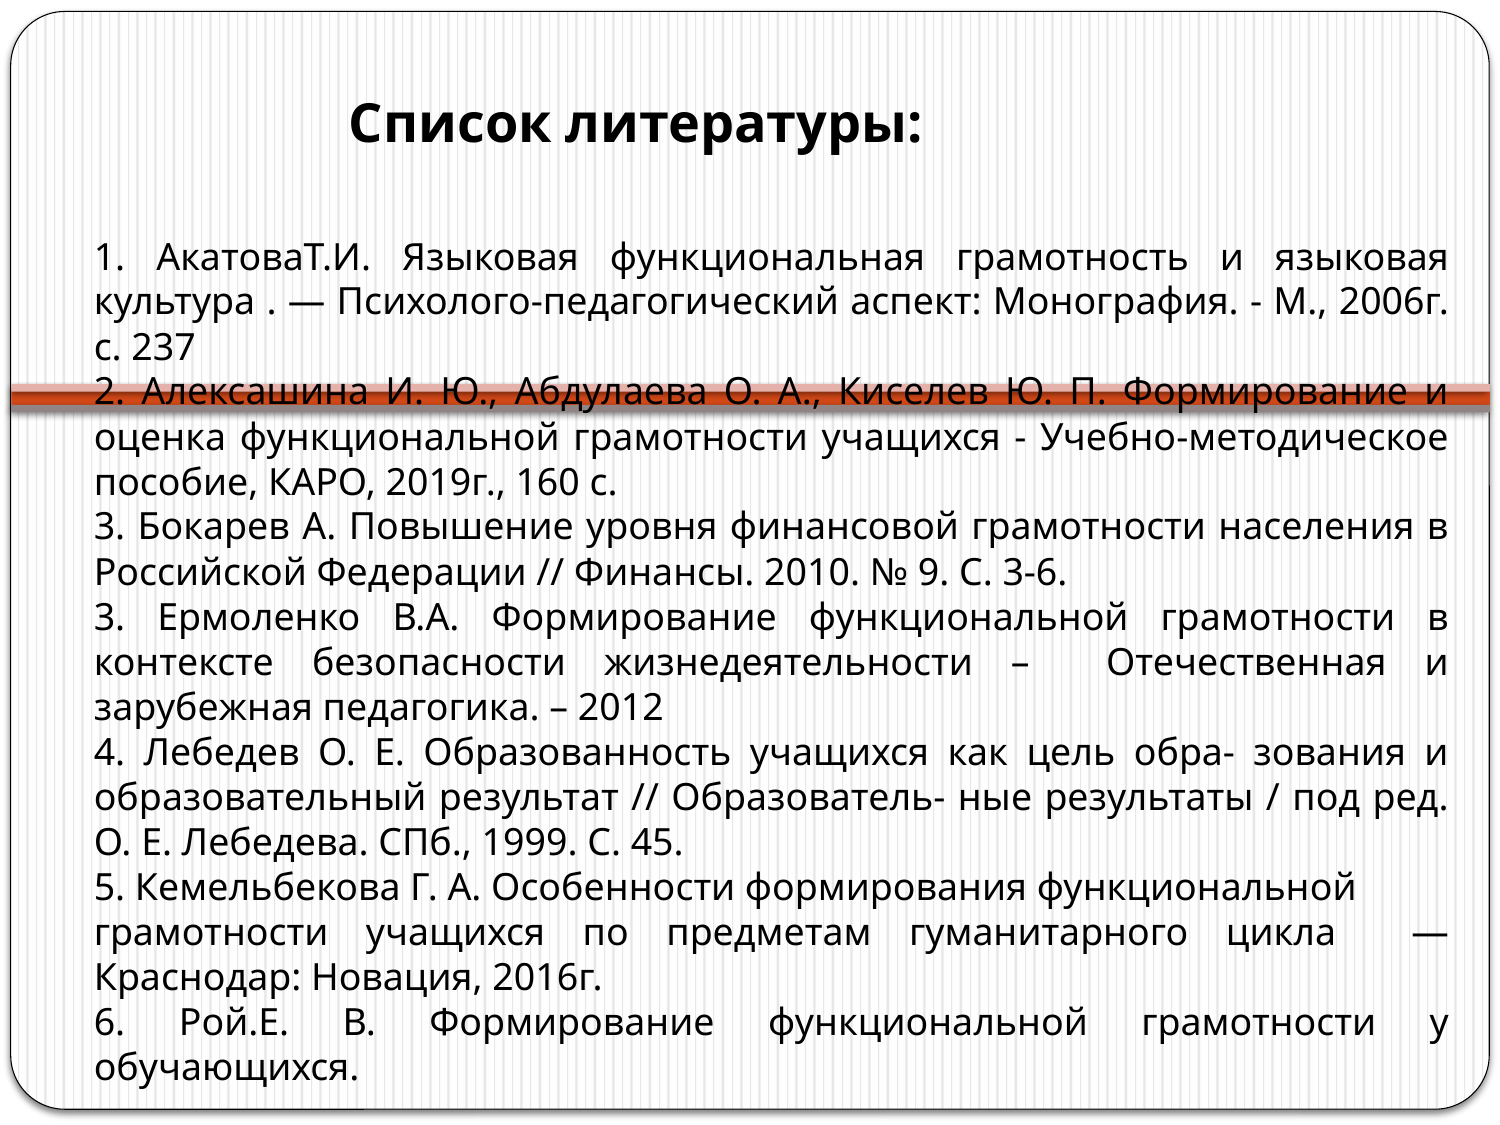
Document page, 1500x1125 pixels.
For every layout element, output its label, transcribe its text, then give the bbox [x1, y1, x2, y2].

text_box 1. АкатоваТ.И. Языковая функциональная грамотность и языковая культура . — Психолого-педагогический аспект: Монография. - М., 2006г. с. 237 2. Алексашина И. Ю., Абдулаева О. А., Киселев Ю. П. Формирование и оценка функциональной грамотности учащихся - Учебно-методическое пособие, КАРО, 2019г., 160 с. 3. Бокарев А. Повышение уровня финансовой грамотности населения в Российской Федерации // Финансы. 2010. № 9. С. 3-6. 3. Ермоленко В.А. Формирование функциональной грамотности в контексте безопасности жизнедеятельности – Отечественная и зарубежная педагогика. – 2012 4. Лебедев О. Е. Образованность учащихся как цель обра- зования и образовательный результат // Образователь- ные результаты / под ред. О. Е. Лебедева. СПб., 1999. С. 45. 5. Кемельбекова Г. А. Особенности формирования функциональной грамотности учащихся по предметам гуманитарного цикла — Краснодар: Новация, 2016г. 6. Рой.Е. В. Формирование функциональной грамотности у обучающихся. [79, 225, 1465, 1125]
title Список литературы: [0, 79, 1274, 234]
